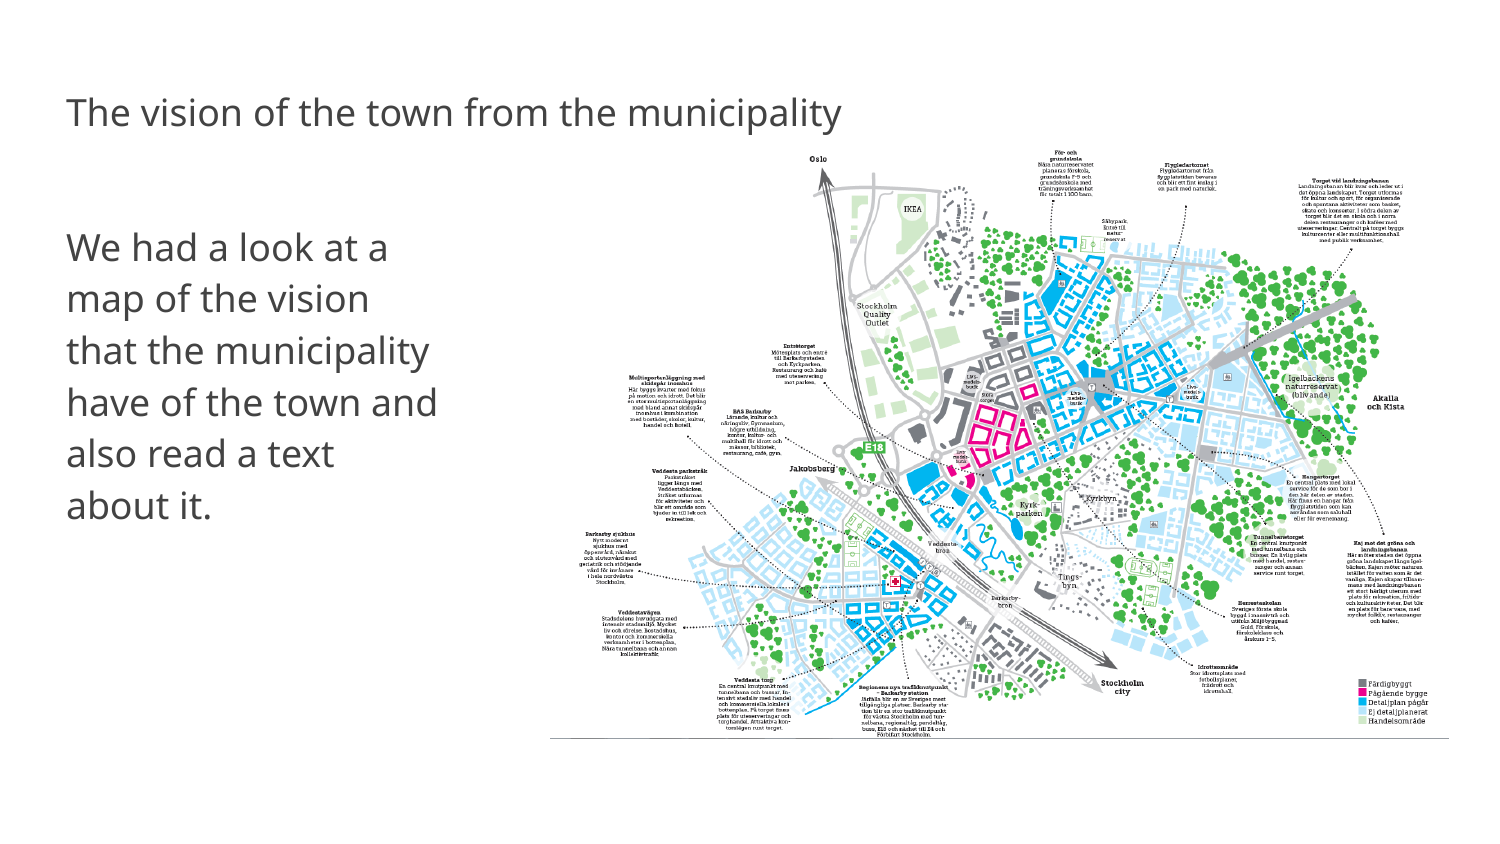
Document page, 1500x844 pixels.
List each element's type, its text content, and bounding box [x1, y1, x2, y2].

picture [549, 148, 1450, 740]
title The vision of the town from the municipality [51, 67, 1449, 167]
list We had a look at a map of the vision that the municipality have of the town and also read a text about it. [51, 201, 460, 686]
